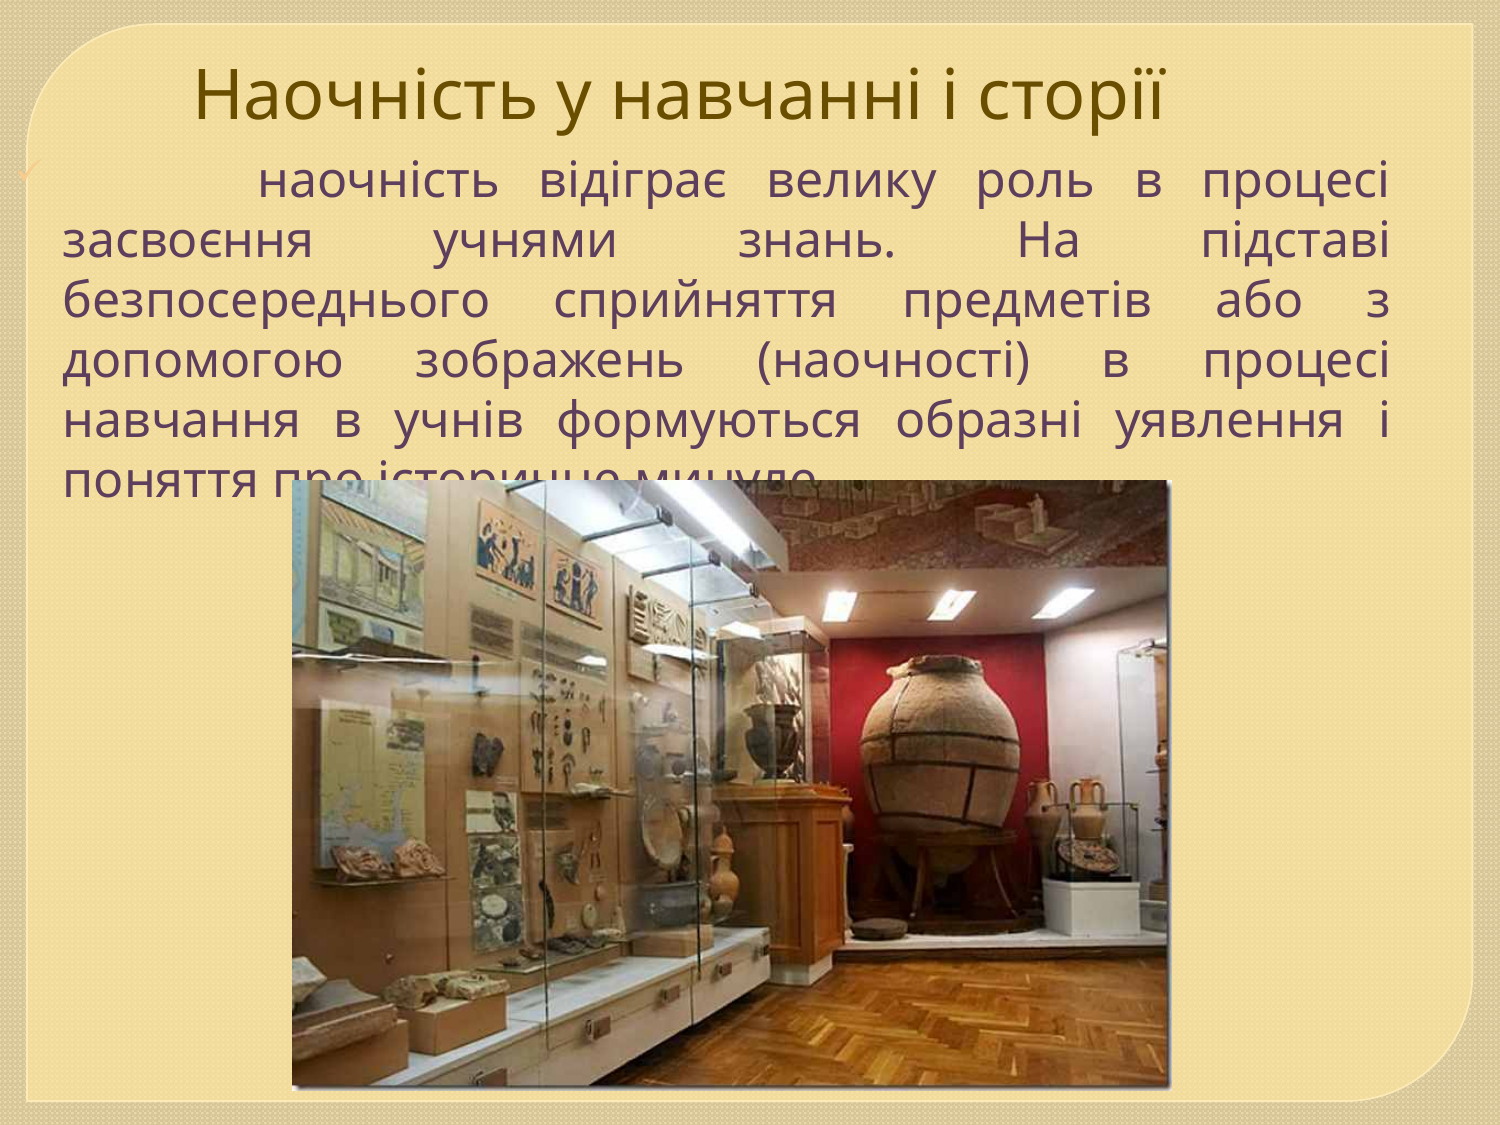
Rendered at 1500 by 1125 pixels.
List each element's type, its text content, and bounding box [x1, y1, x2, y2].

list наочність відіграє велику роль в процесі засвоєння учнями знань. На підставі безпосереднього сприйняття предметів або з допомогою зображень (наочності) в процесі навчання в учнів формуються образні уявлення і поняття про історичне минуле. [0, 140, 1407, 481]
title Наочність у навчанні і сторії [0, 41, 1350, 140]
picture [292, 480, 1173, 1091]
